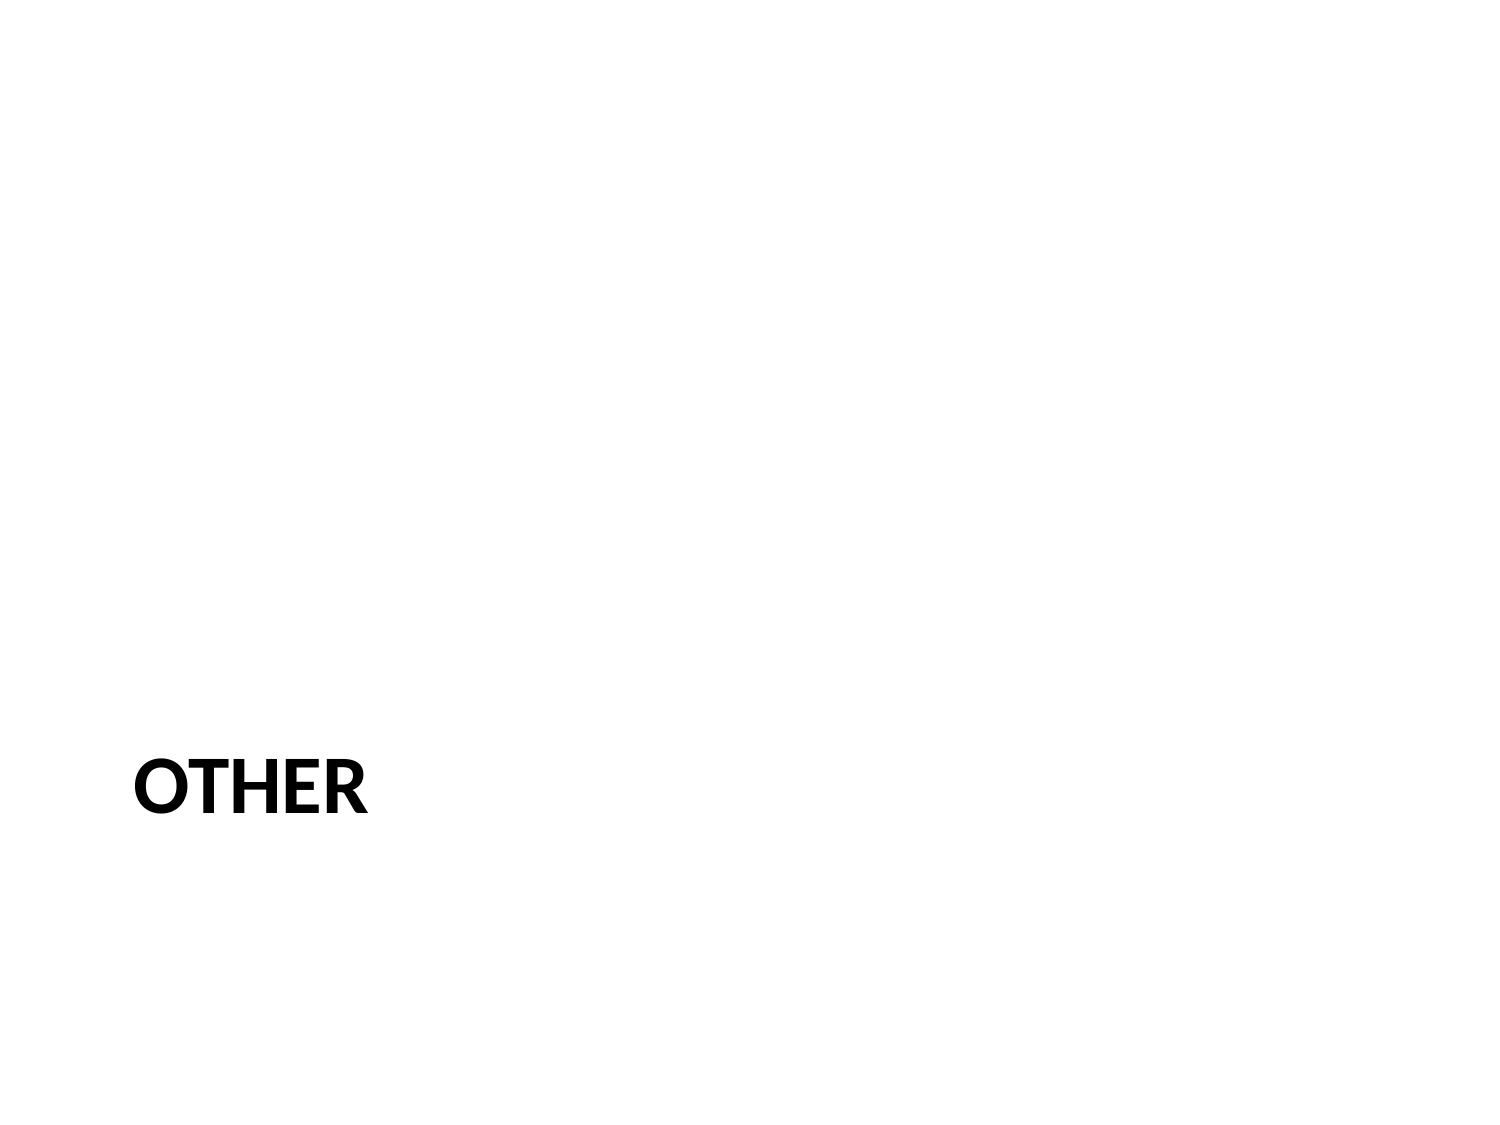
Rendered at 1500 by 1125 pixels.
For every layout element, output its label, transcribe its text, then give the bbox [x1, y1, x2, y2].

title Other [118, 722, 1394, 947]
